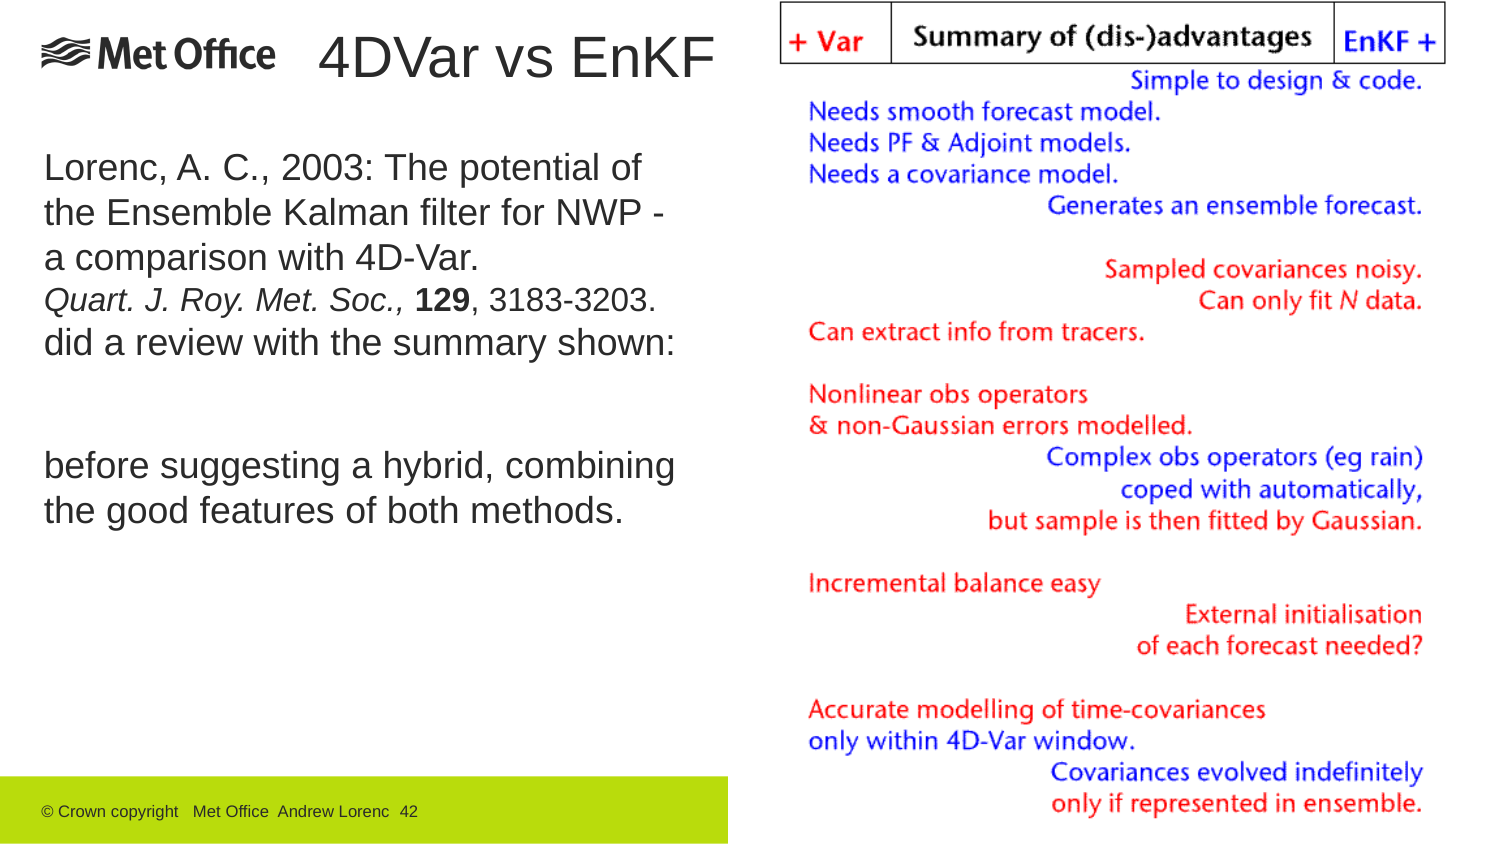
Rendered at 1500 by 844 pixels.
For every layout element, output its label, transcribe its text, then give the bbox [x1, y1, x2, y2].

picture [728, 0, 1500, 844]
footer © Crown copyright Met Office Andrew Lorenc 42 [0, 776, 723, 844]
title 4DVar vs EnKF [307, 13, 722, 96]
list Lorenc, A. C., 2003: The potential of the Ensemble Kalman filter for NWP - a comparison with 4D-Var. Quart. J. Roy. Met. Soc., 129, 3183-3203. did a review with the summary shown: before suggesting a hybrid, combining the good features of both methods. [32, 137, 697, 733]
picture [10, 6, 307, 100]
